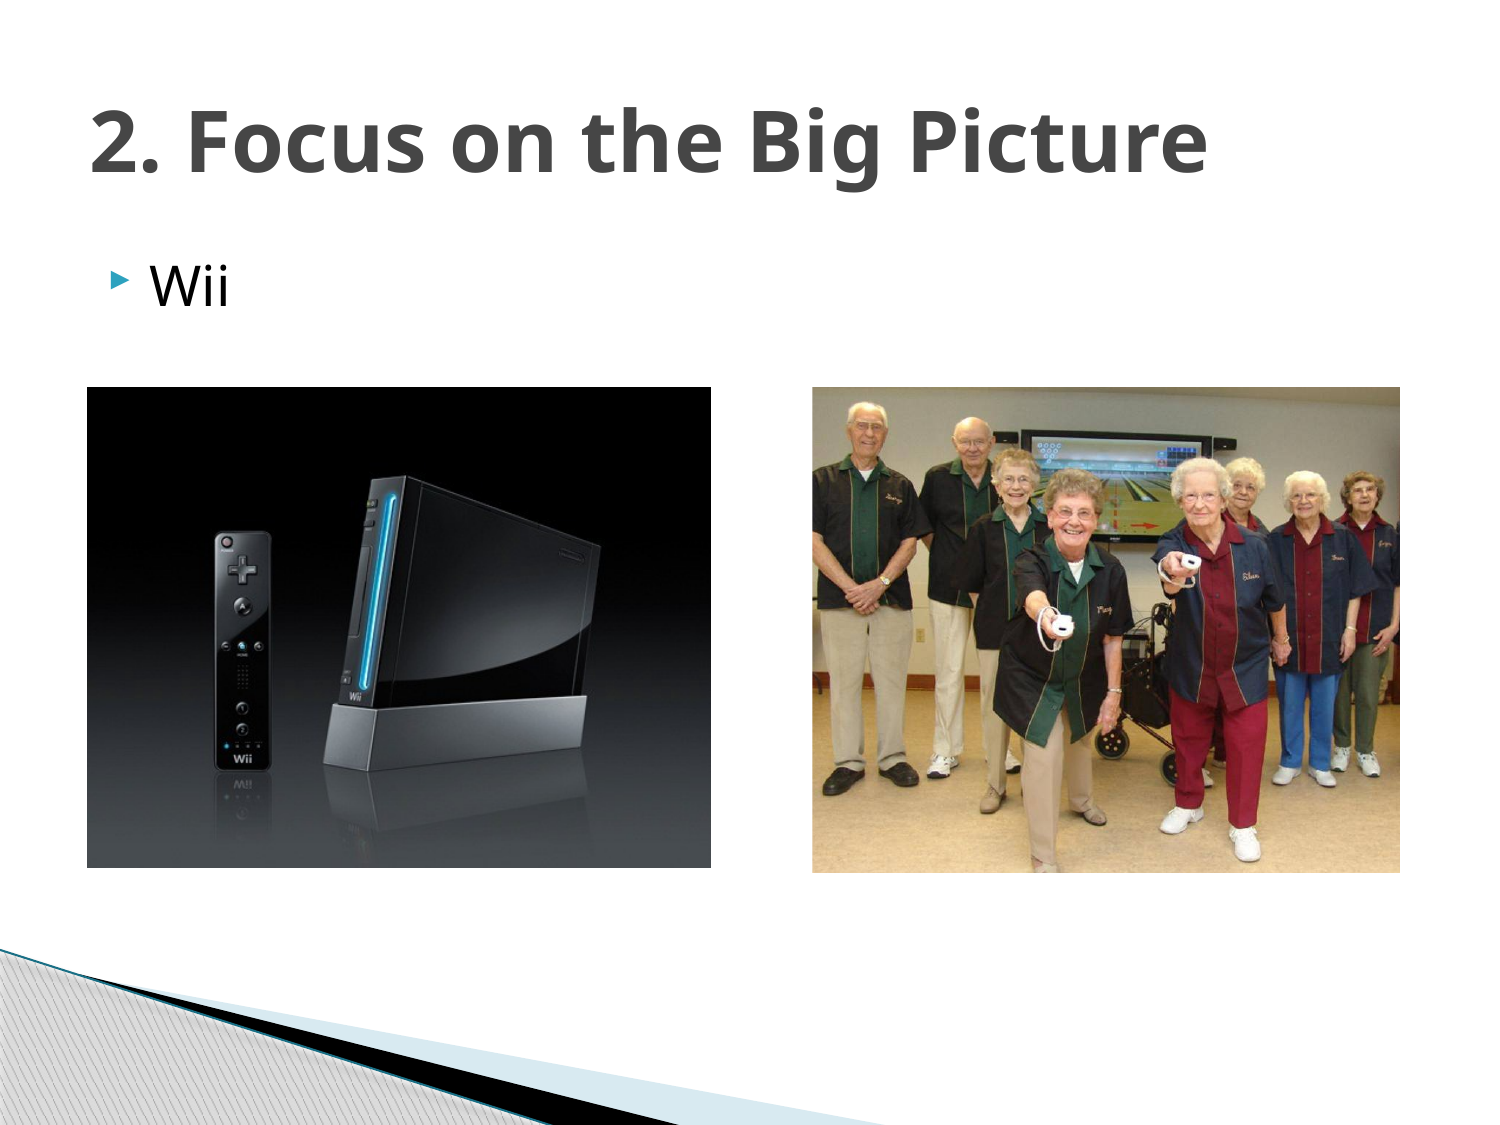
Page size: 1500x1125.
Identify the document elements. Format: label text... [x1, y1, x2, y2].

picture [87, 387, 712, 868]
list Wii [75, 243, 1425, 986]
picture [812, 387, 1401, 873]
title 2. Focus on the Big Picture [75, 45, 1425, 233]
